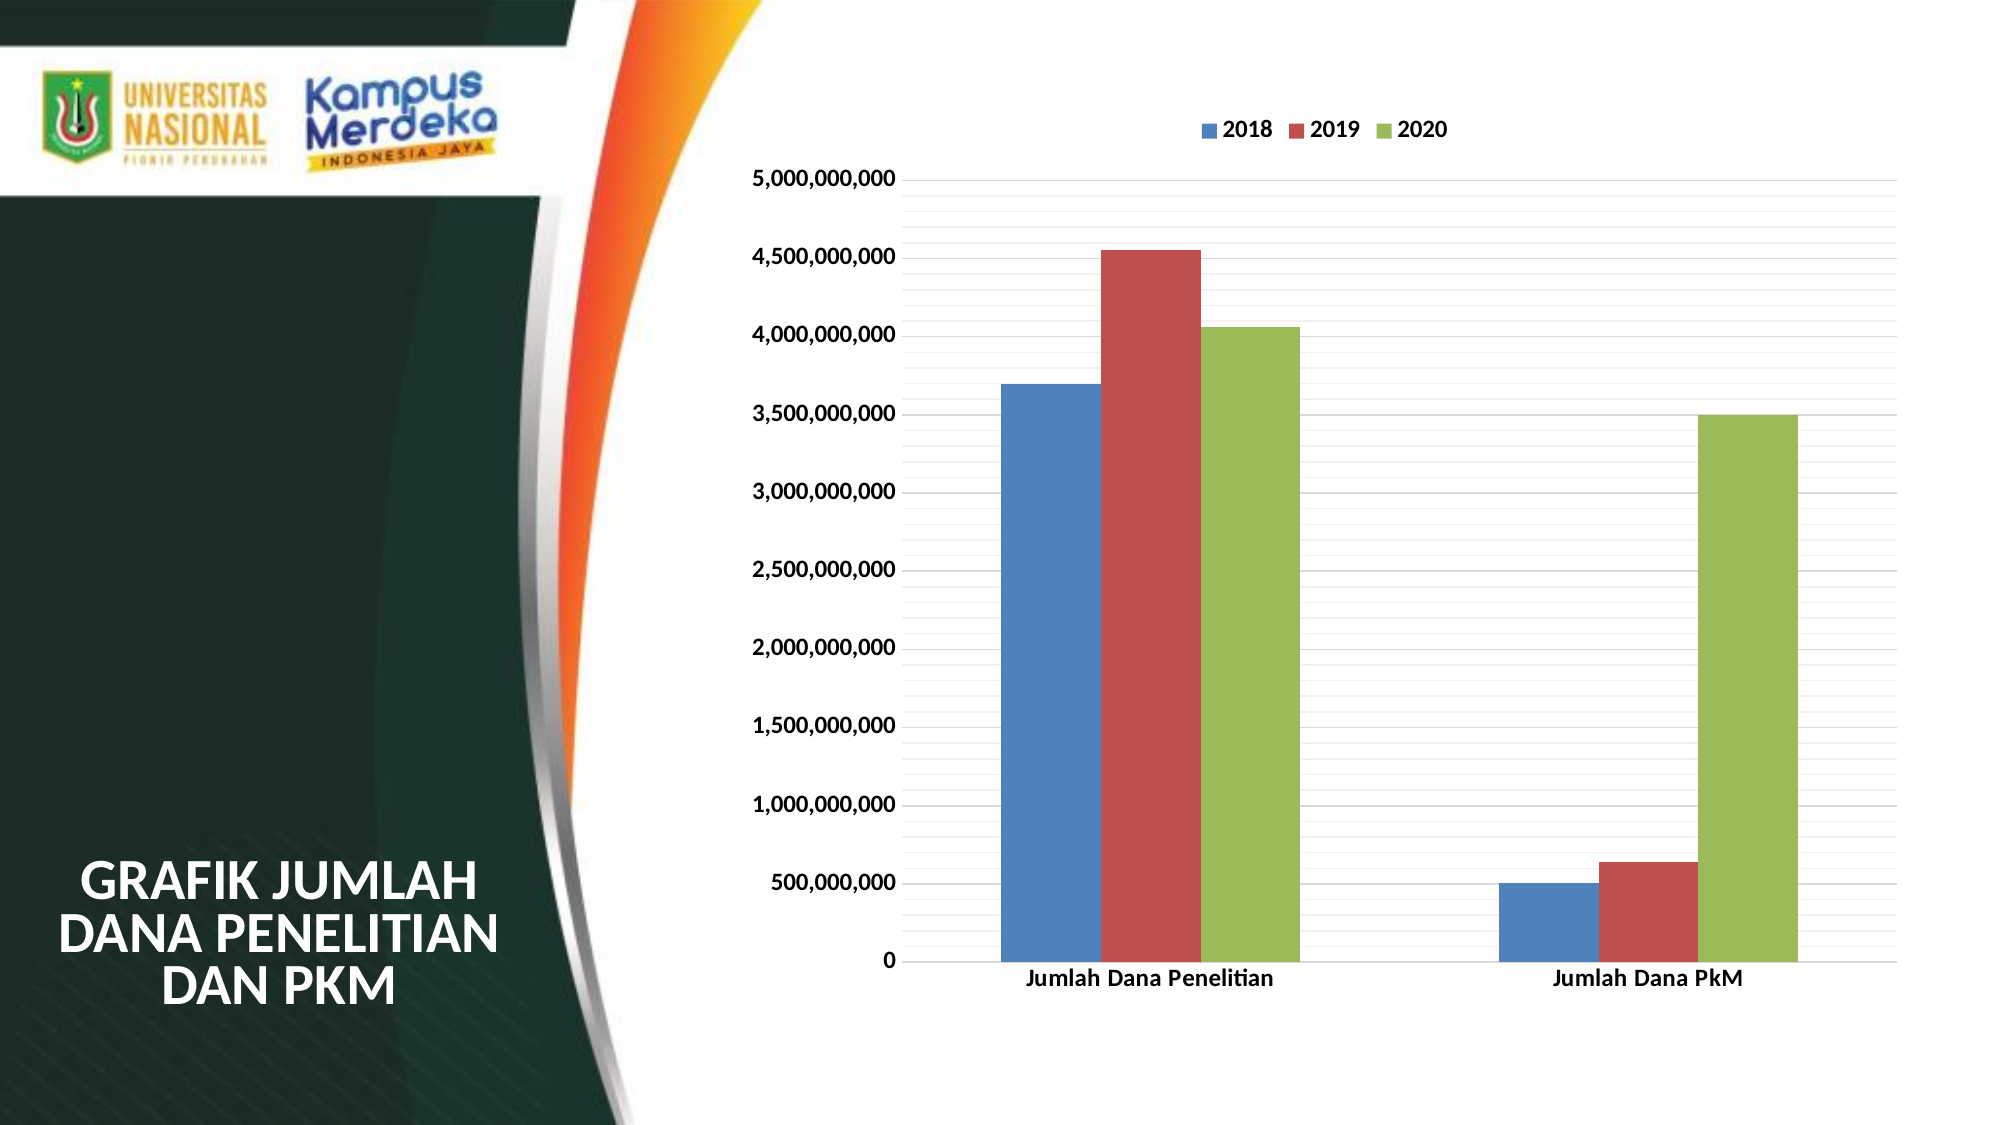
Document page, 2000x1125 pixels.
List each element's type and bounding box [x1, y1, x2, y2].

chart [727, 101, 1922, 1012]
list [0, 0, 2000, 1125]
